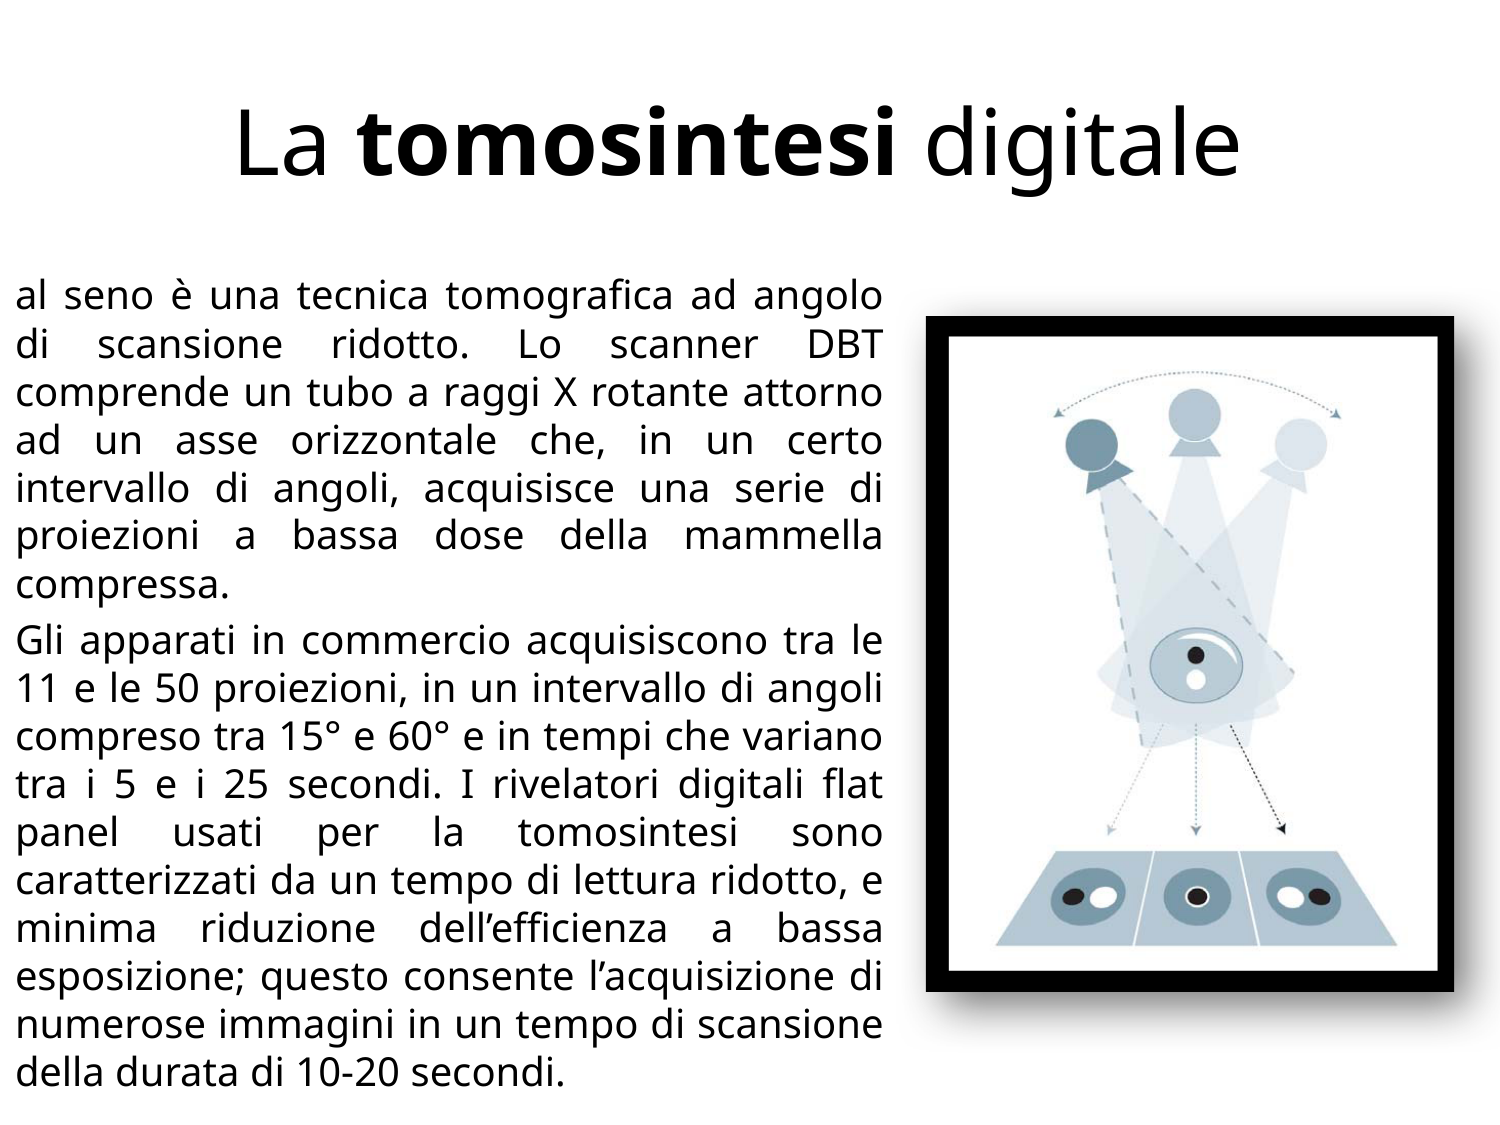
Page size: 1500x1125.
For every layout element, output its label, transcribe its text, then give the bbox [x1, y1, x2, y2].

picture [925, 316, 1455, 992]
title La tomosintesi digitale [75, 45, 1425, 233]
list al seno è una tecnica tomografica ad angolo di scansione ridotto. Lo scanner DBT comprende un tubo a raggi X rotante attorno ad un asse orizzontale che, in un certo intervallo di angoli, acquisisce una serie di proiezioni a bassa dose della mammella compressa. Gli apparati in commercio acquisiscono tra le 11 e le 50 proiezioni, in un intervallo di angoli compreso tra 15° e 60° e in tempi che variano tra i 5 e i 25 secondi. I rivelatori digitali flat panel usati per la tomosintesi sono caratterizzati da un tempo di lettura ridotto, e minima riduzione dell’efficienza a bassa esposizione; questo consente l’acquisizione di numerose immagini in un tempo di scansione della durata di 10-20 secondi. [0, 262, 900, 1125]
